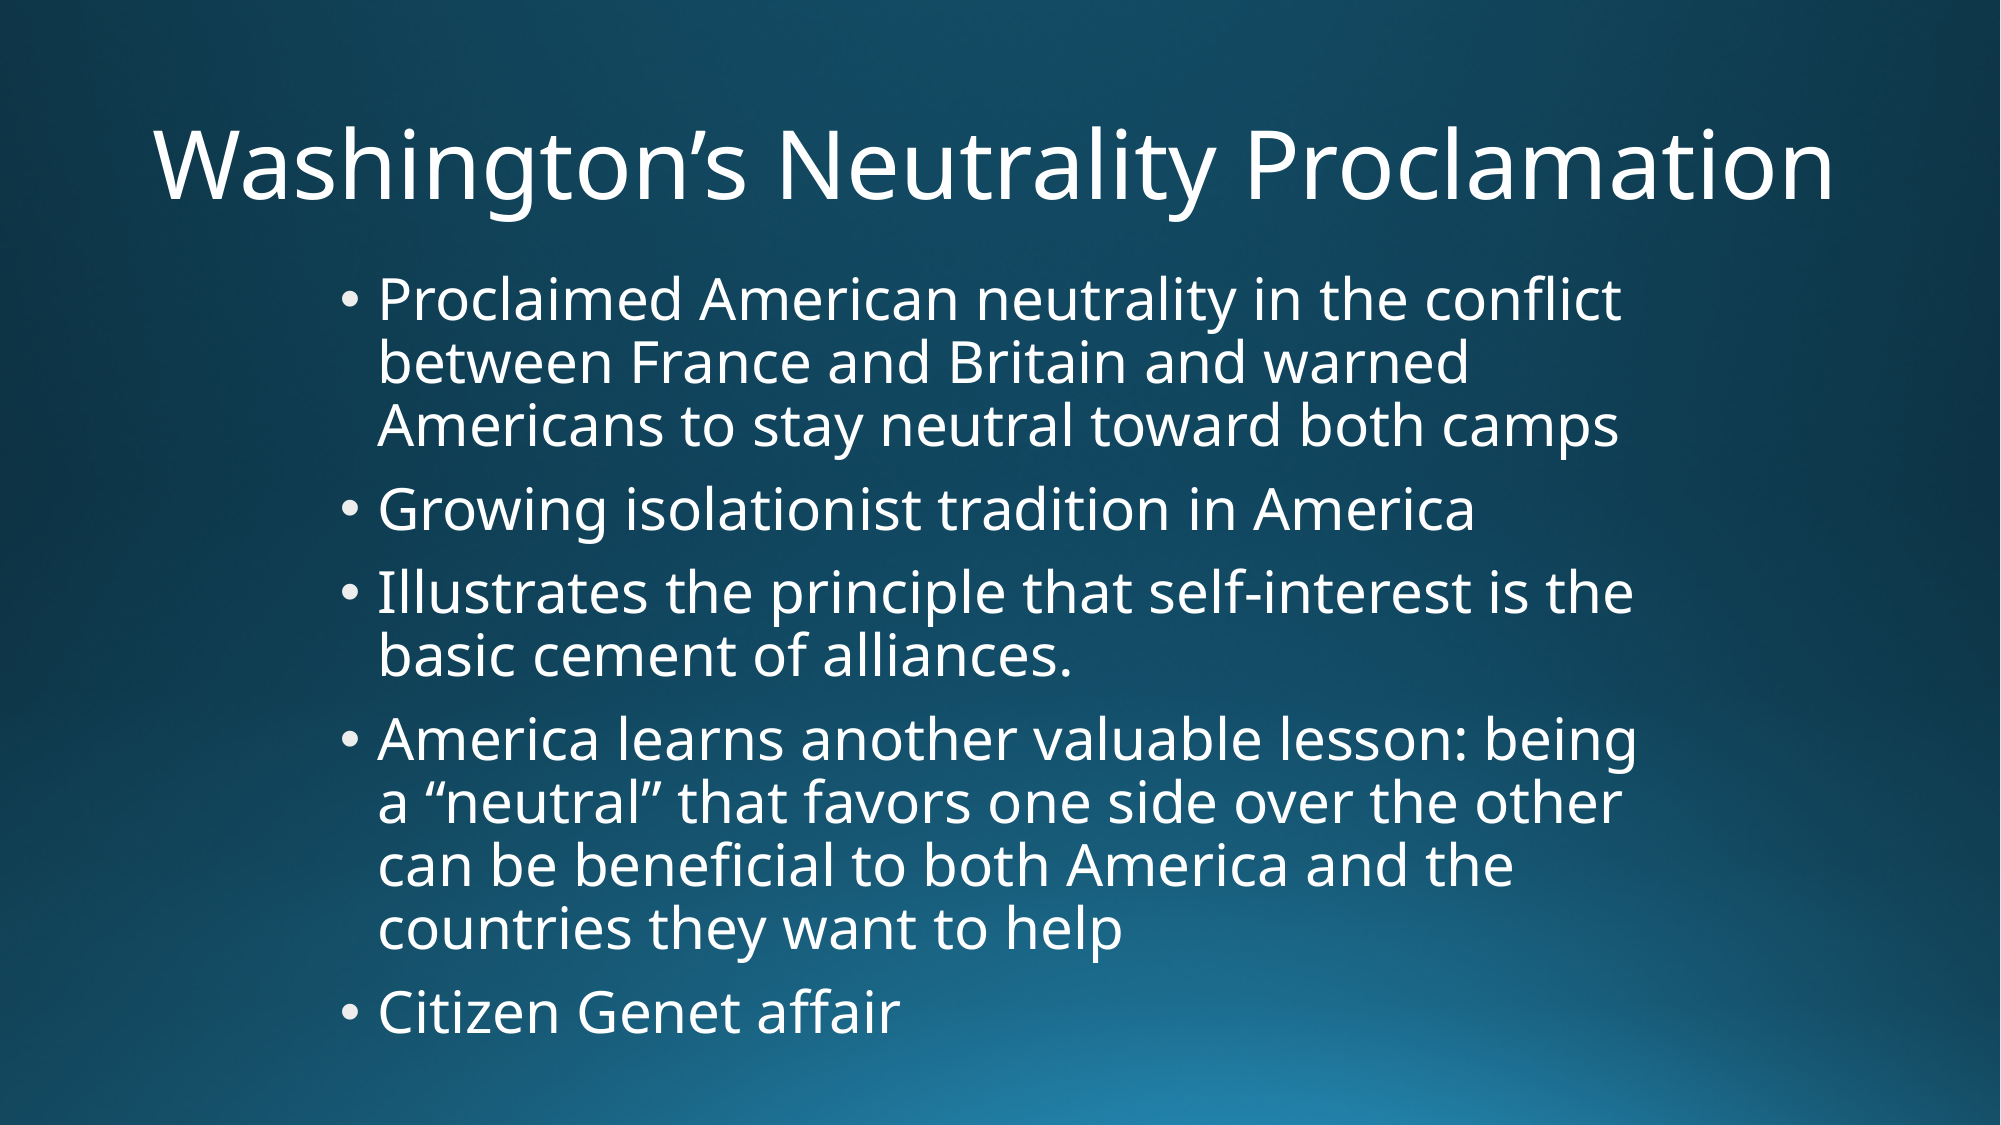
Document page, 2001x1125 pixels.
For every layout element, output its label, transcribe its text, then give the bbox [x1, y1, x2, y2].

picture [0, 0, 2001, 1125]
title Washington’s Neutrality Proclamation [137, 59, 1863, 278]
list Proclaimed American neutrality in the conflict between France and Britain and warned Americans to stay neutral toward both camps Growing isolationist tradition in America Illustrates the principle that self-interest is the basic cement of alliances. America learns another valuable lesson: being a “neutral” that favors one side over the other can be beneficial to both America and the countries they want to help Citizen Genet affair [324, 262, 1675, 1075]
